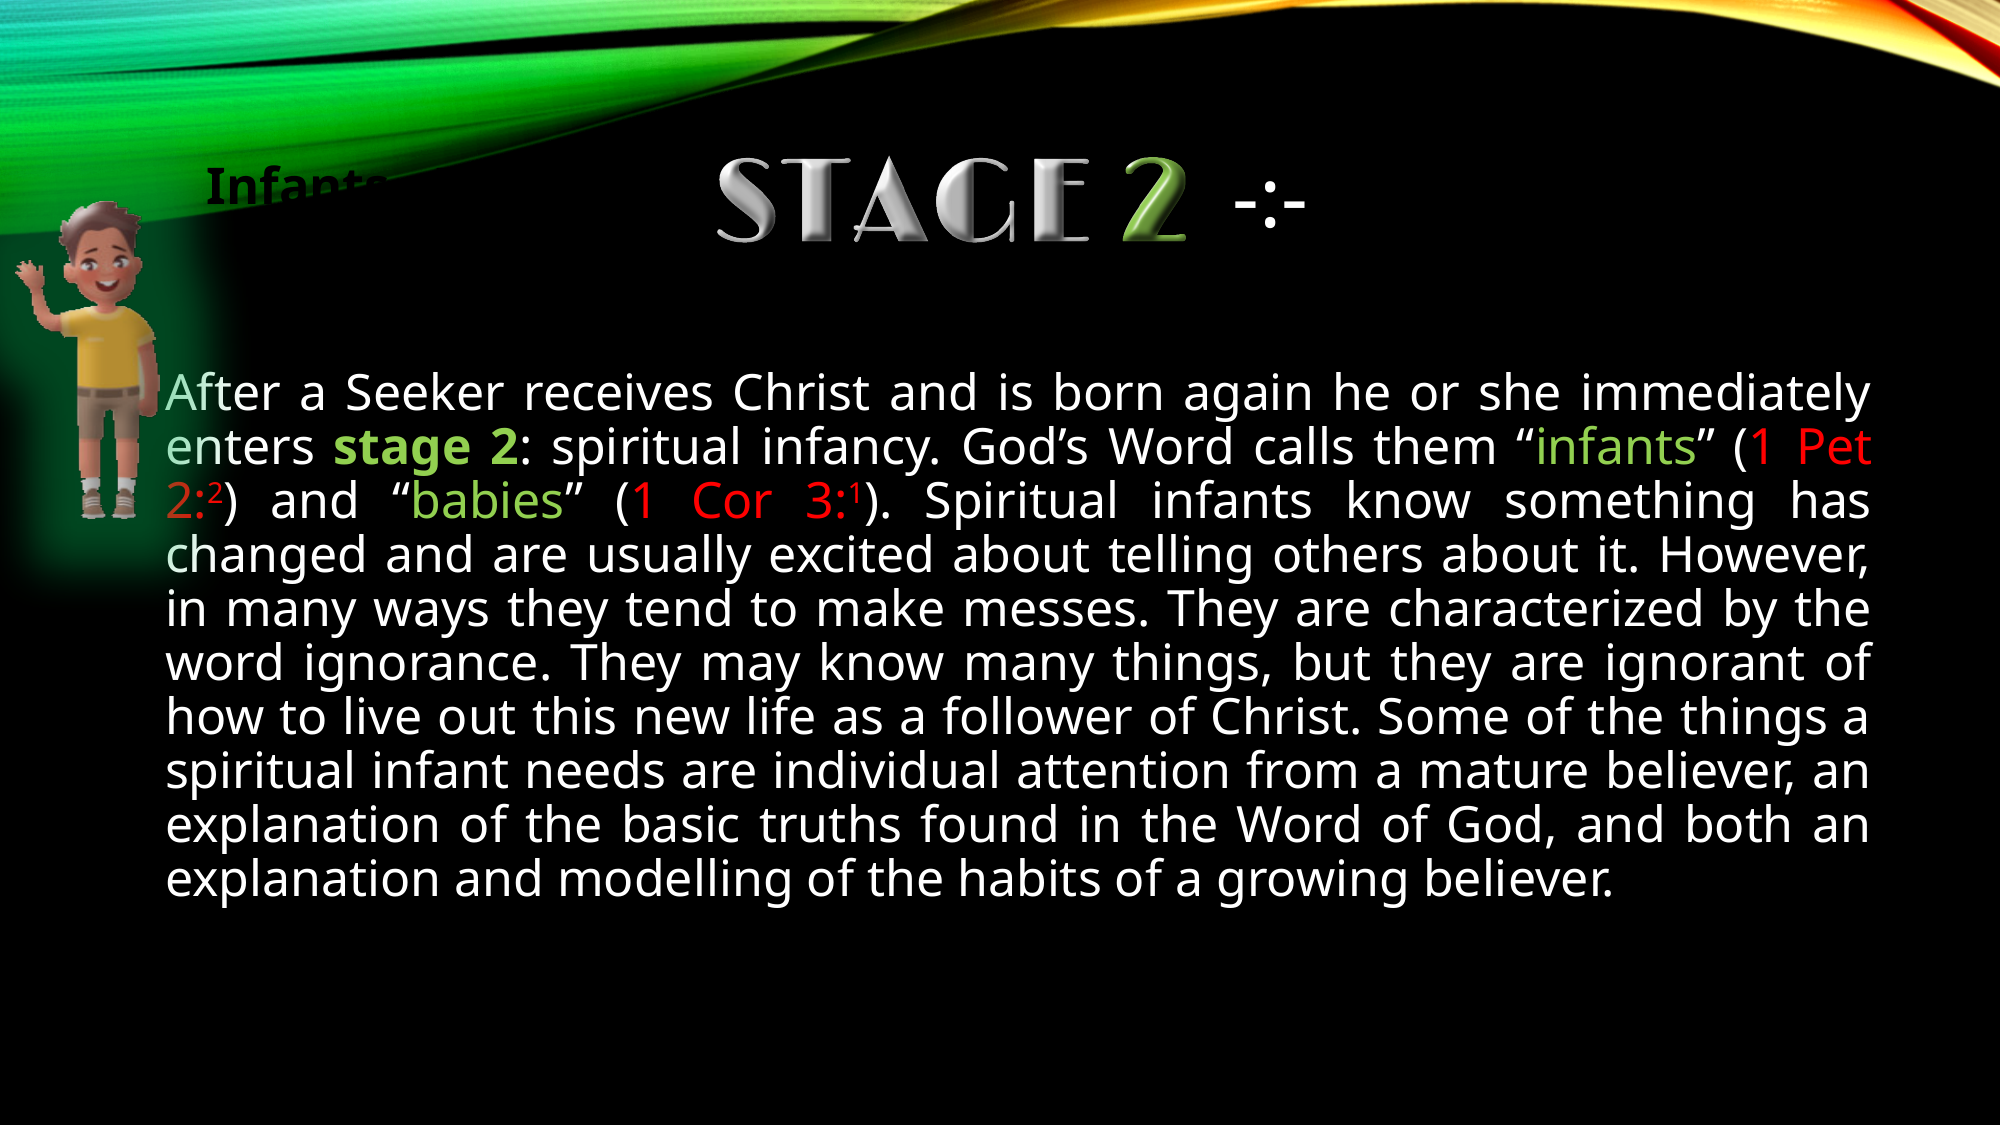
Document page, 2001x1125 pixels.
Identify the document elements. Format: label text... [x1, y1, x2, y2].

list After a Seeker receives Christ and is born again he or she immediately enters stage 2: spiritual infancy. God’s Word calls them “infants” (1 Pet 2:2) and “babies” (1 Cor 3:1). Spiritual infants know something has changed and are usually excited about telling others about it. However, in many ways they tend to make messes. They are characterized by the word ignorance. They may know many things, but they are ignorant of how to live out this new life as a follower of Christ. Some of the things a spiritual infant needs are individual attention from a mature believer, an explanation of the basic truths found in the Word of God, and both an explanation and modelling of the habits of a growing believer. [112, 360, 1888, 1021]
text_box Infants - Babies [166, 153, 640, 266]
picture [14, 200, 160, 520]
title -:- The Believer [800, 95, 1888, 308]
picture [0, 0, 2000, 243]
